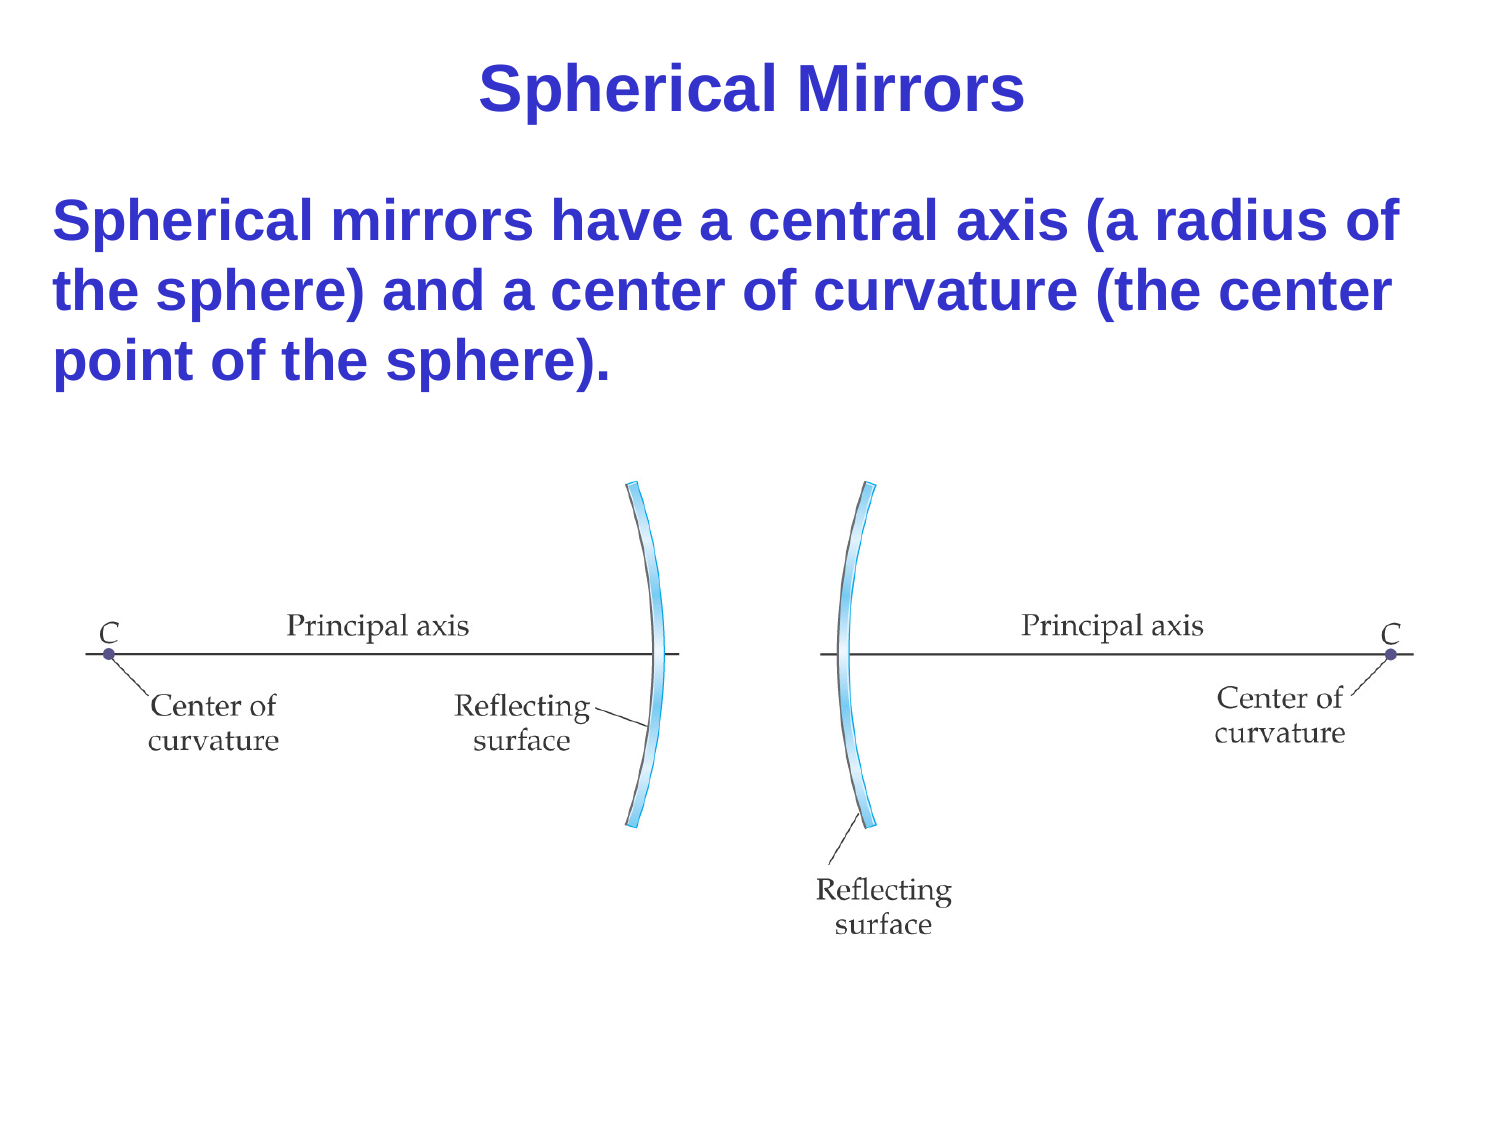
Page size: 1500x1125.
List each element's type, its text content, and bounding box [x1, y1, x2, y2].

picture [76, 474, 1424, 940]
text_box Spherical Mirrors [37, 37, 1450, 133]
text_box Spherical mirrors have a central axis (a radius of the sphere) and a center of curvature (the center point of the sphere). [37, 174, 1438, 400]
